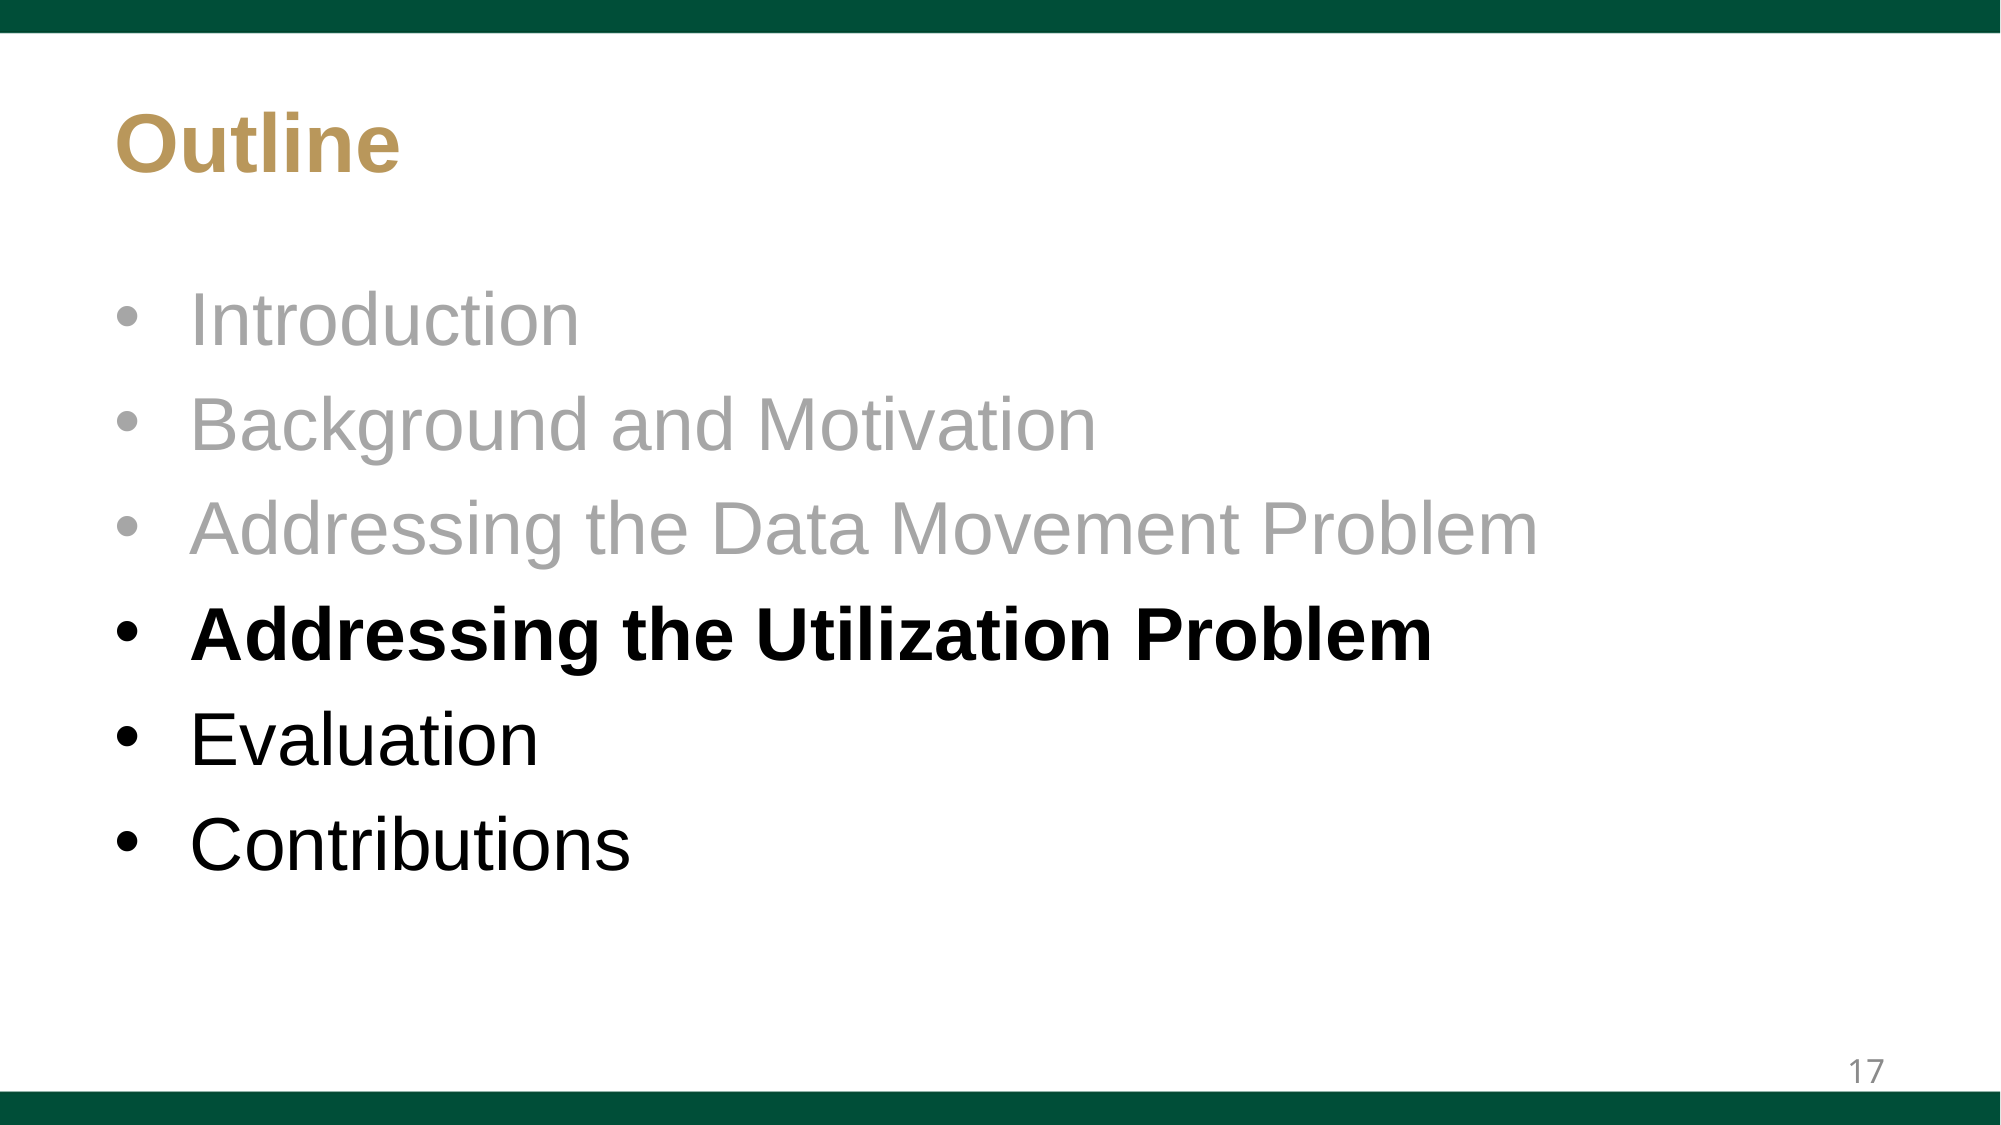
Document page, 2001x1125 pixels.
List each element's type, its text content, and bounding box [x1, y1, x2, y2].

slide_number 17 [1433, 1042, 1900, 1103]
picture [0, 0, 2001, 1125]
list Introduction Background and Motivation Addressing the Data Movement Problem Addressing the Utilization Problem Evaluation Contributions [99, 262, 1900, 1005]
title Outline [99, 45, 1900, 233]
